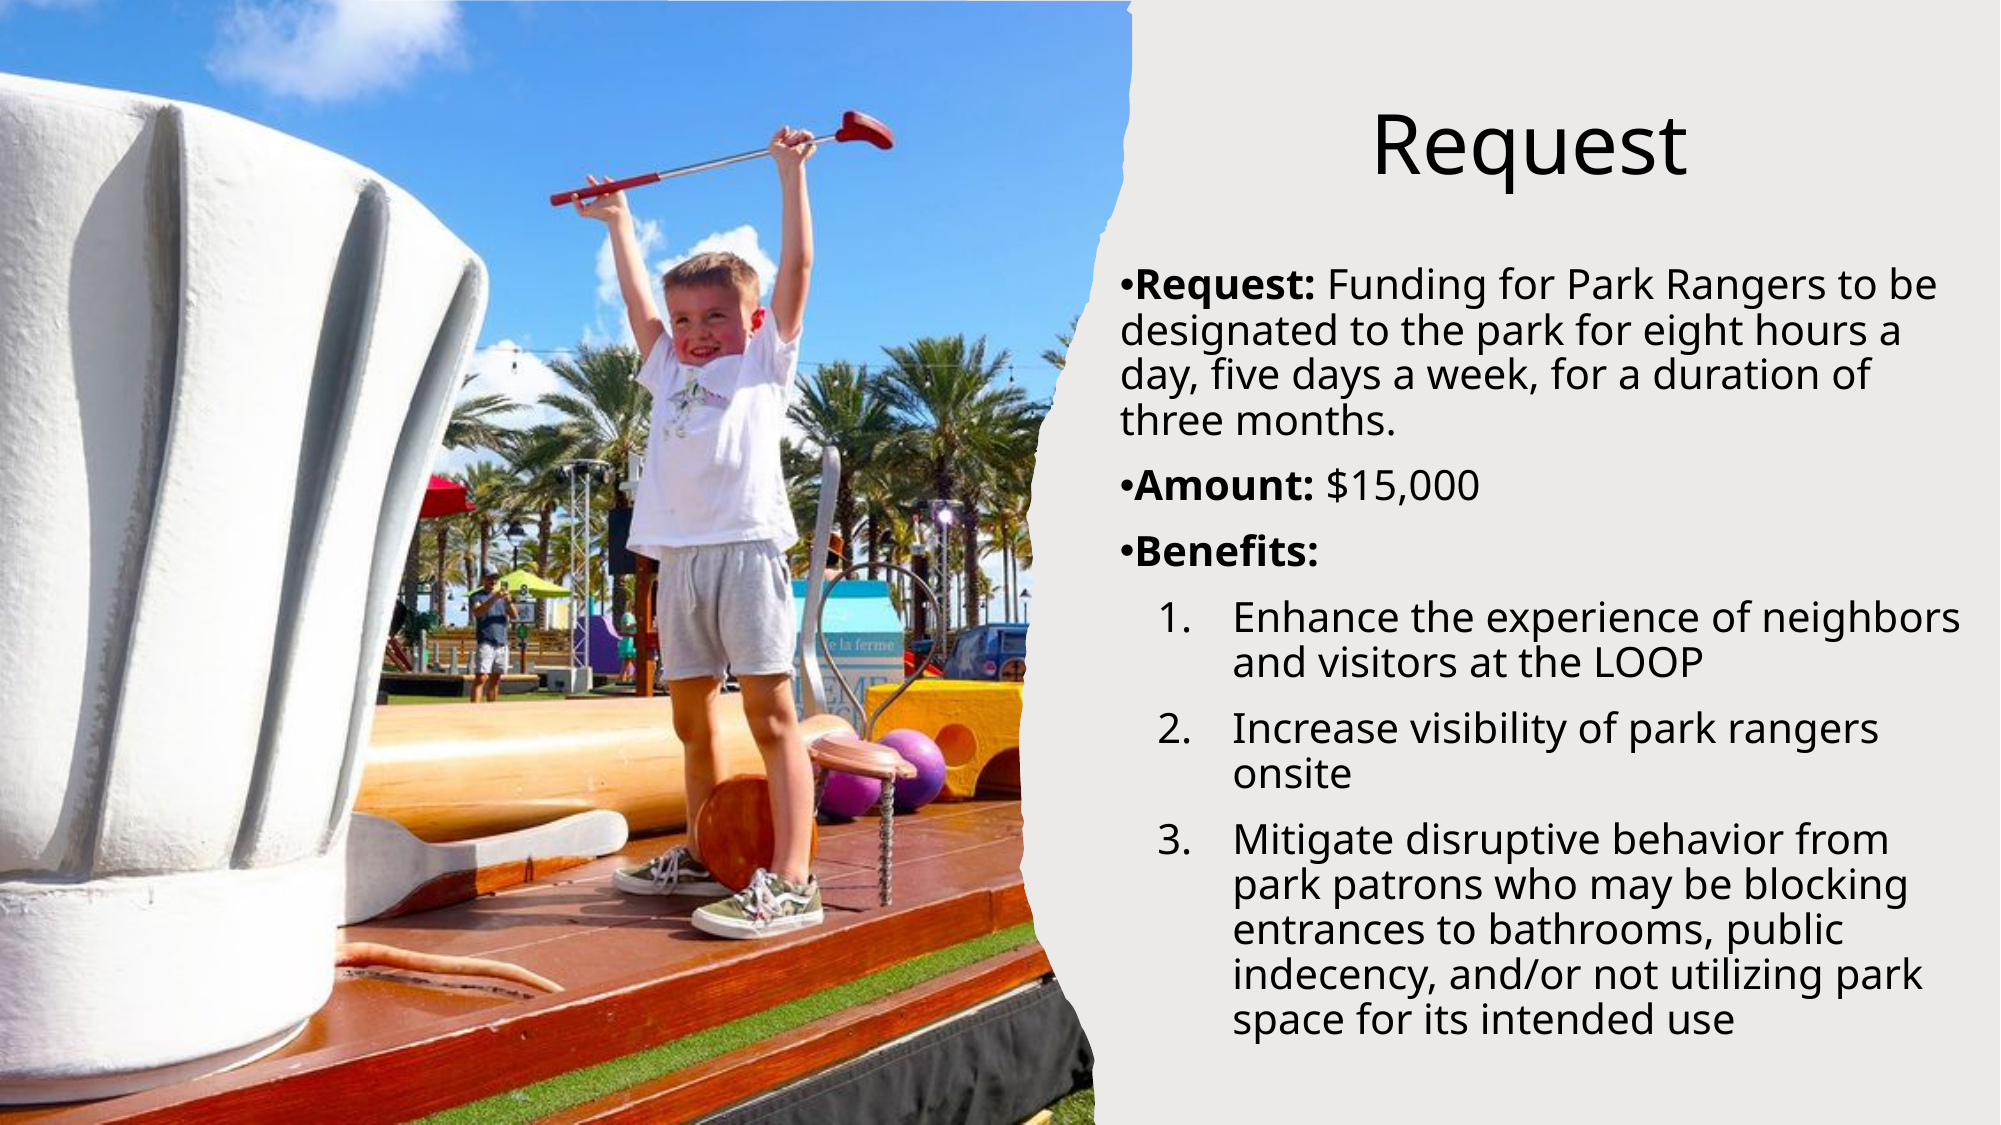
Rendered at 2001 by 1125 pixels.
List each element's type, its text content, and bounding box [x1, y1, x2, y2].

text_box Request: Funding for Park Rangers to be designated to the park for eight hours a day, five days a week, for a duration of three months. Amount: $15,000 Benefits: Enhance the experience of neighbors and visitors at the LOOP Increase visibility of park rangers onsite Mitigate disruptive behavior from park patrons who may be blocking entrances to bathrooms, public indecency, and/or not utilizing park space for its intended use [1133, 256, 1982, 1109]
text_box [1133, 0, 2000, 1125]
title Request [1200, 38, 1880, 256]
picture [0, 0, 1133, 1125]
